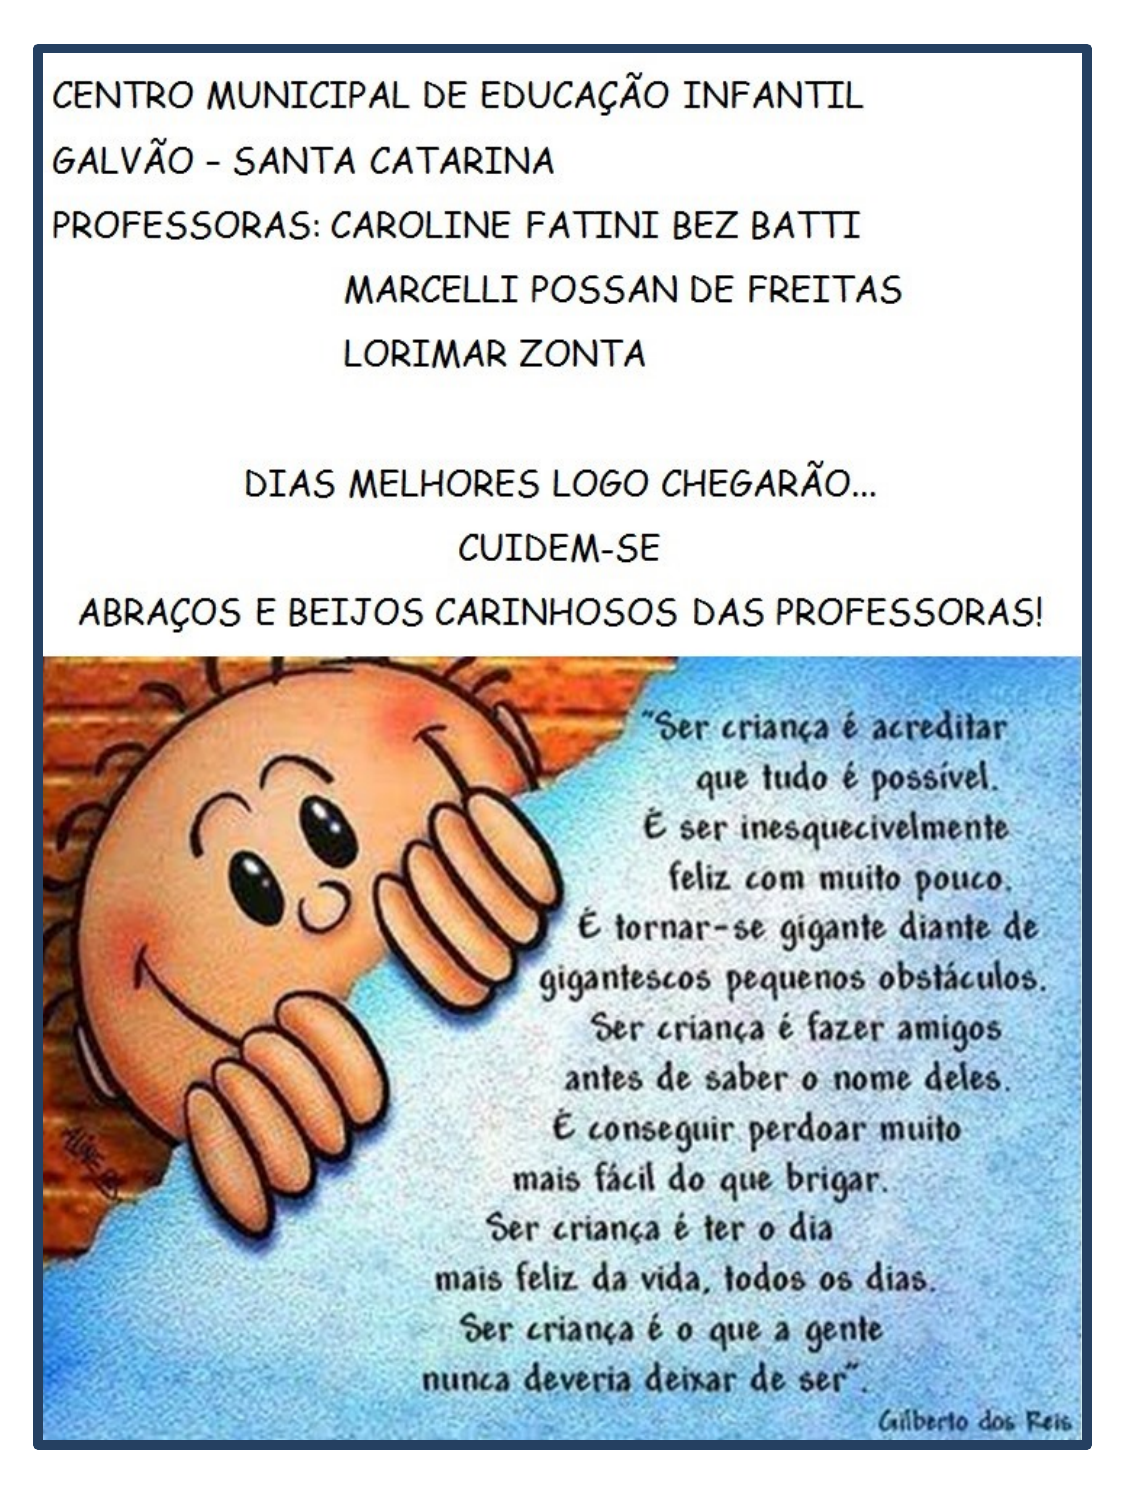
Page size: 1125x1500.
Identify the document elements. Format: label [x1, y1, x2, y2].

picture [42, 52, 1083, 1441]
